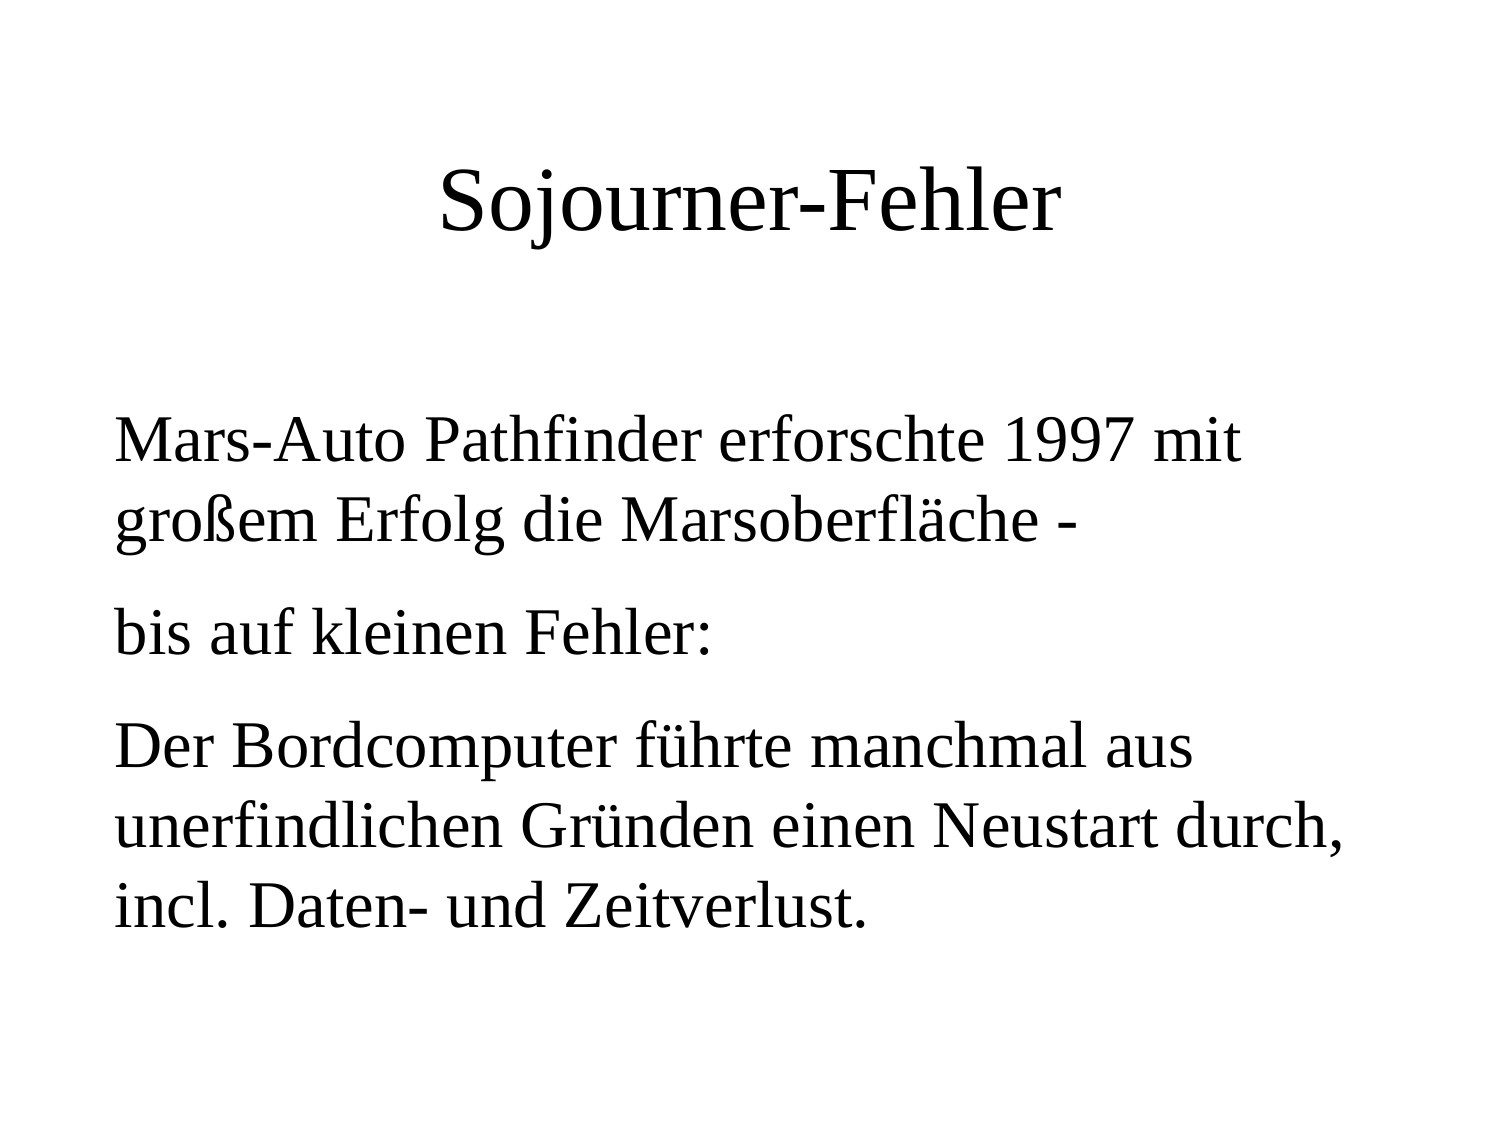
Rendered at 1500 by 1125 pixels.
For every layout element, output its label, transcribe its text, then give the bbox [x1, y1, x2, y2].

title Sojourner-Fehler [112, 99, 1388, 288]
text_box Mars-Auto Pathfinder erforschte 1997 mit großem Erfolg die Marsoberfläche - bis auf kleinen Fehler: Der Bordcomputer führte manchmal aus unerfindlichen Gründen einen Neustart durch, incl. Daten- und Zeitverlust. [99, 387, 1400, 949]
